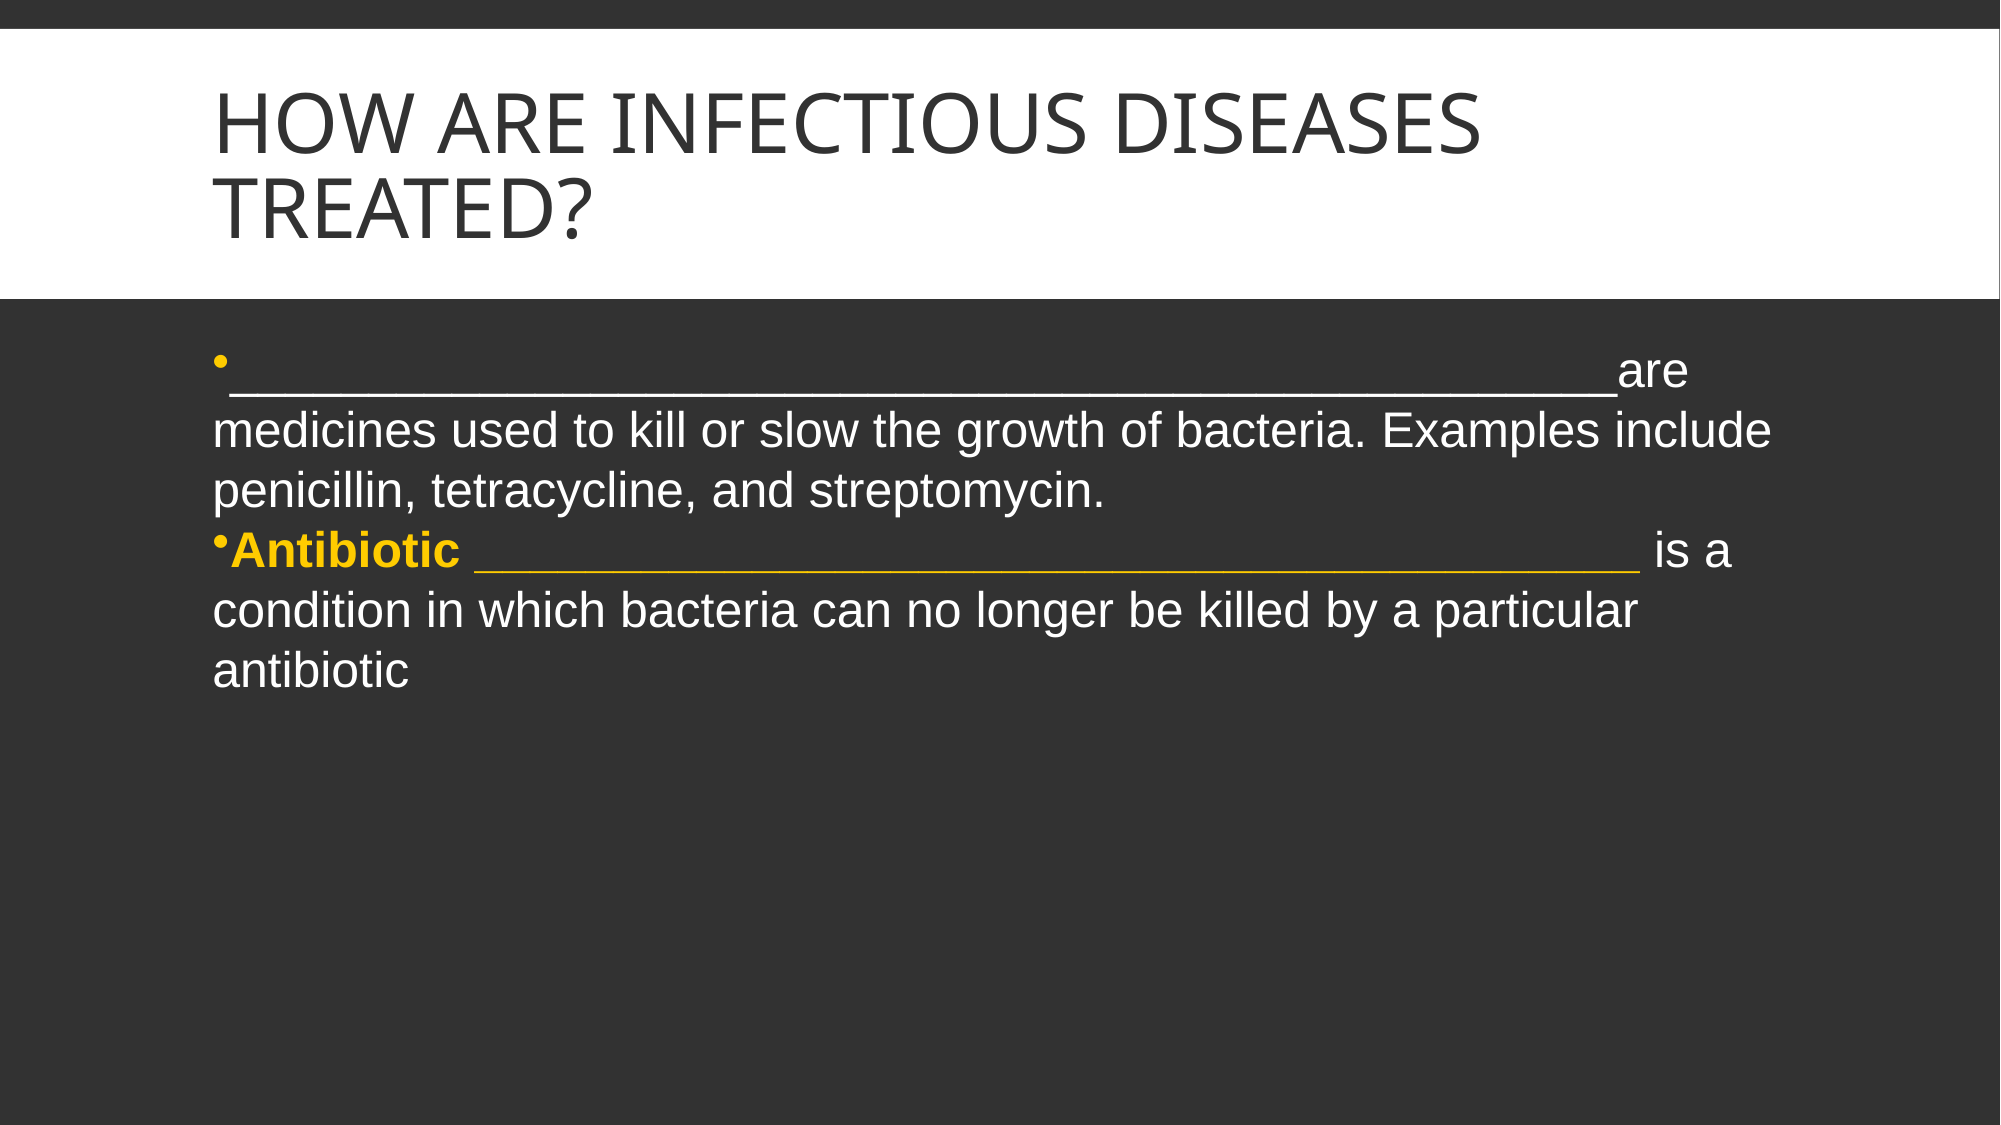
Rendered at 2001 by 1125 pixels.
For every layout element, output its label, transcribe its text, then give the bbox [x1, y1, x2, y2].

title How are infectious diseases treated? [197, 46, 1803, 295]
list __________________________________________________are medicines used to kill or slow the growth of bacteria. Examples include penicillin, tetracycline, and streptomycin. Antibiotic __________________________________________ is a condition in which bacteria can no longer be killed by a particular antibiotic [197, 329, 1803, 1020]
